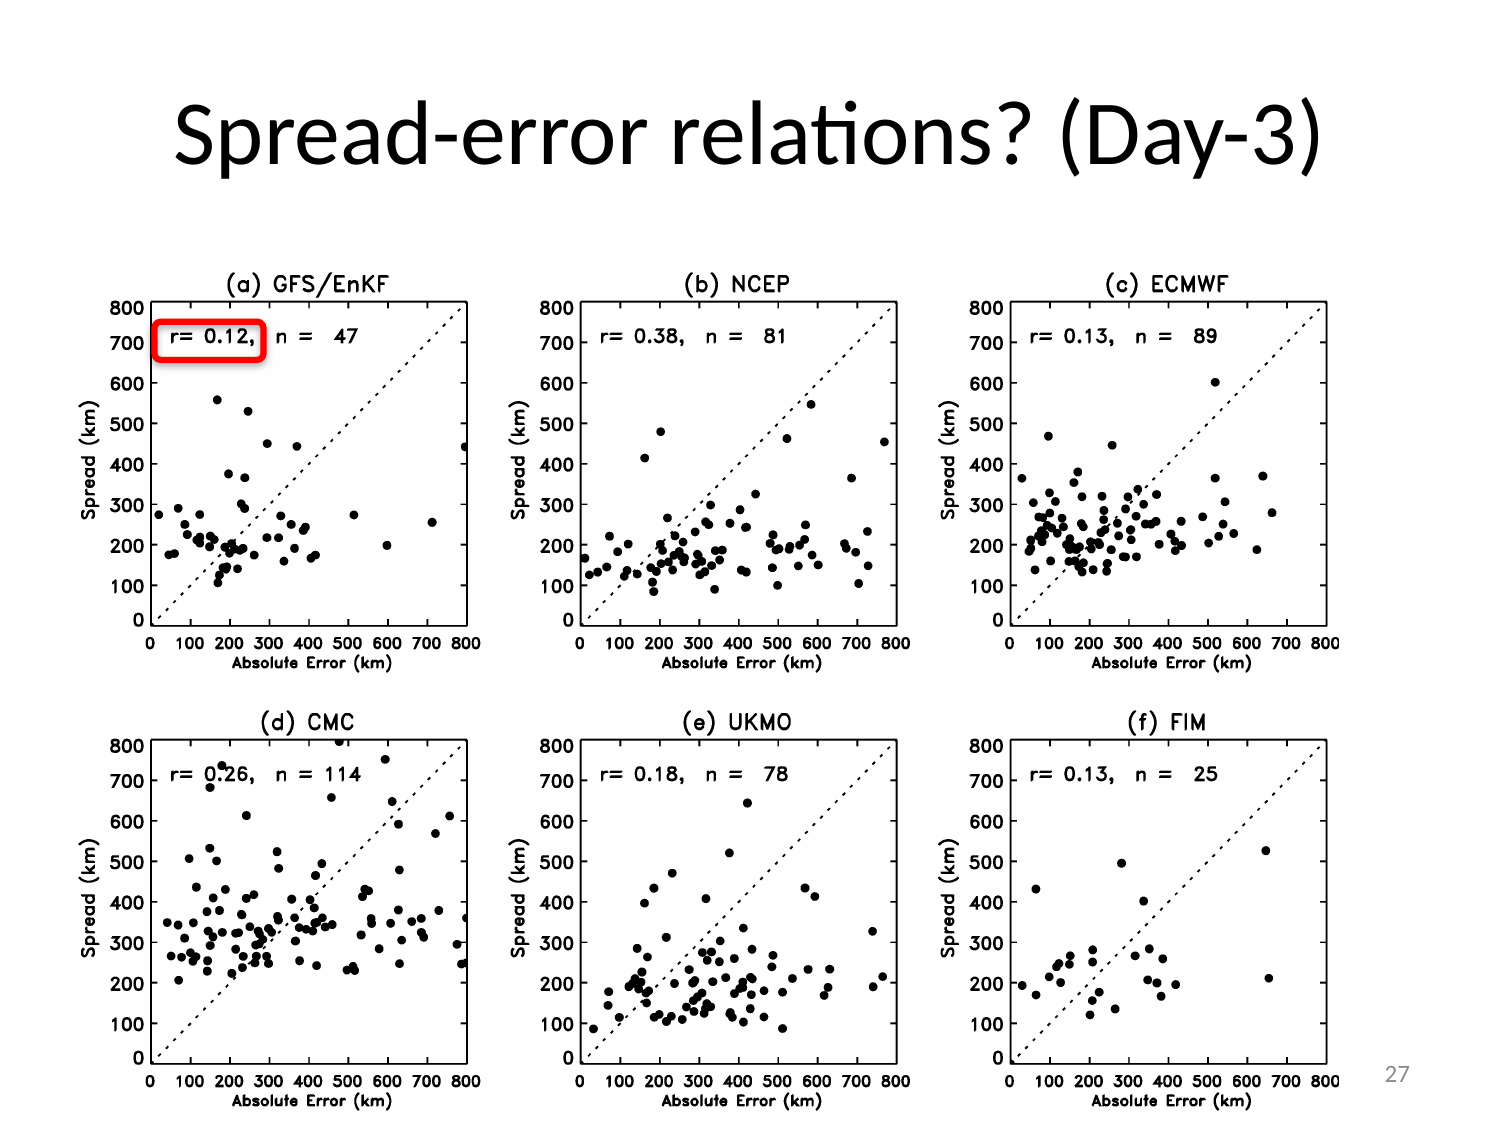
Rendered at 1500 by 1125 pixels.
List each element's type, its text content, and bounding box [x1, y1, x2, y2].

picture [74, 249, 1340, 1125]
slide_number 27 [1343, 1042, 1425, 1103]
title Spread-error relations? (Day-3) [75, 45, 1425, 211]
